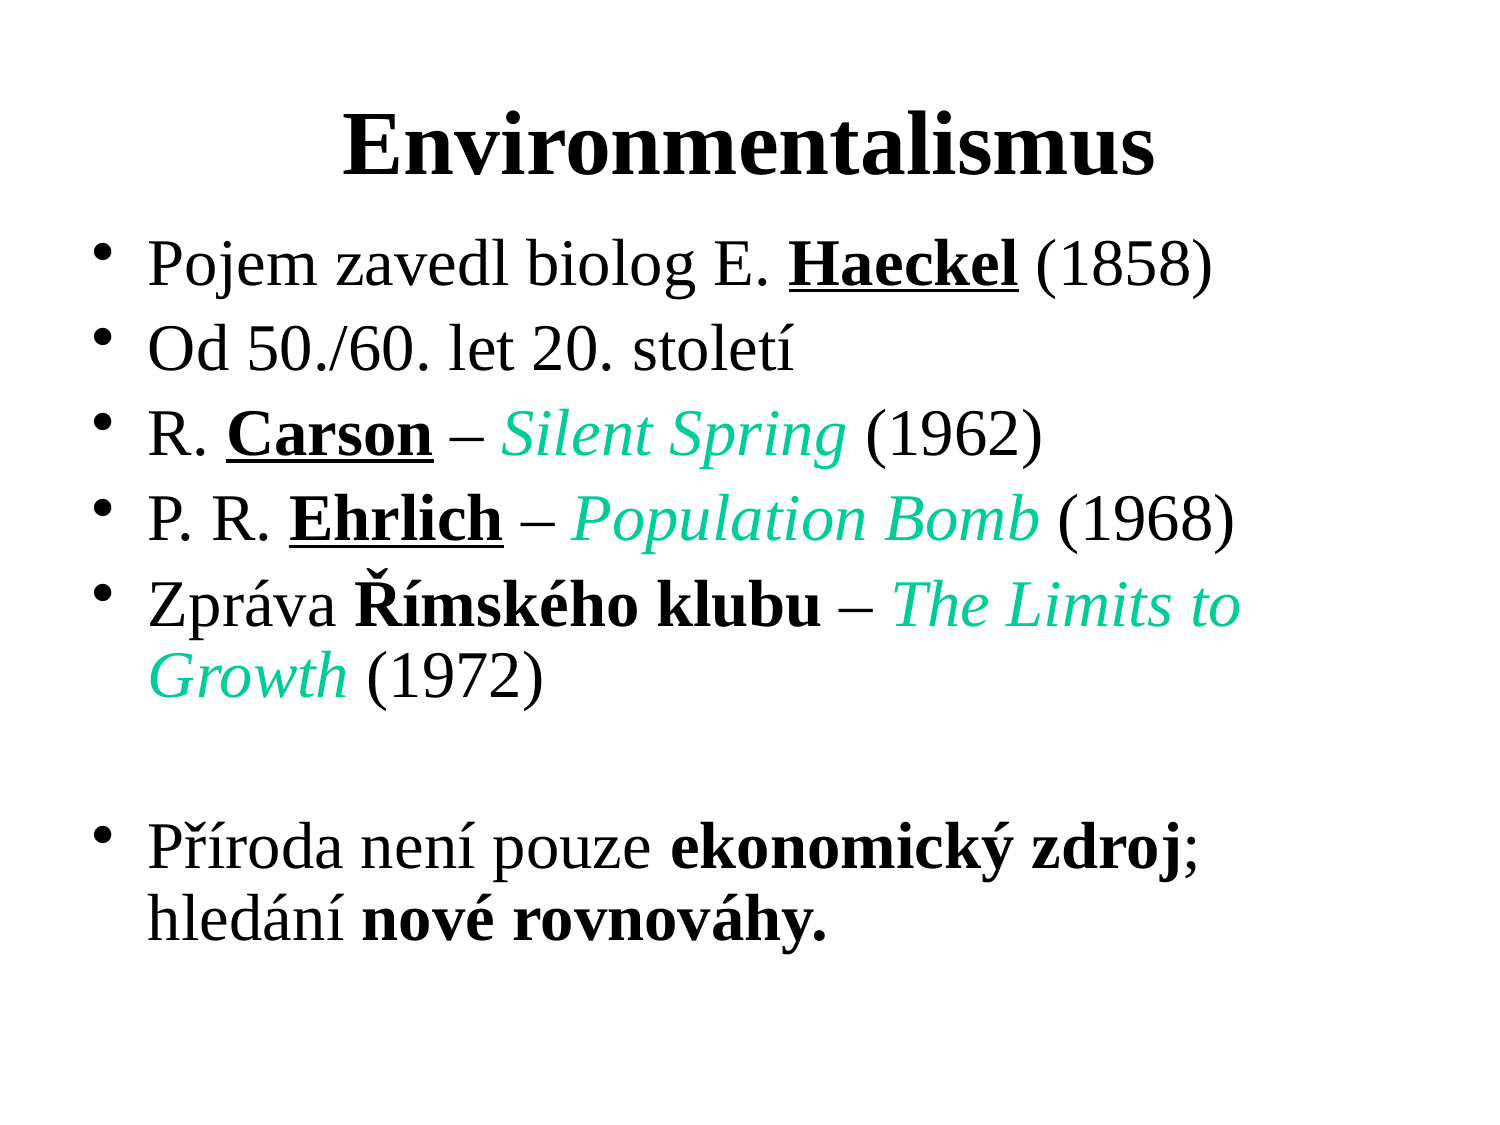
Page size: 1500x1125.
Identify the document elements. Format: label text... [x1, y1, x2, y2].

list Pojem zavedl biolog E. Haeckel (1858) Od 50./60. let 20. století R. Carson – Silent Spring (1962) P. R. Ehrlich – Population Bomb (1968) Zpráva Římského klubu – The Limits to Growth (1972) Příroda není pouze ekonomický zdroj; hledání nové rovnováhy. [76, 219, 1427, 1029]
title Environmentalismus [112, 62, 1388, 214]
